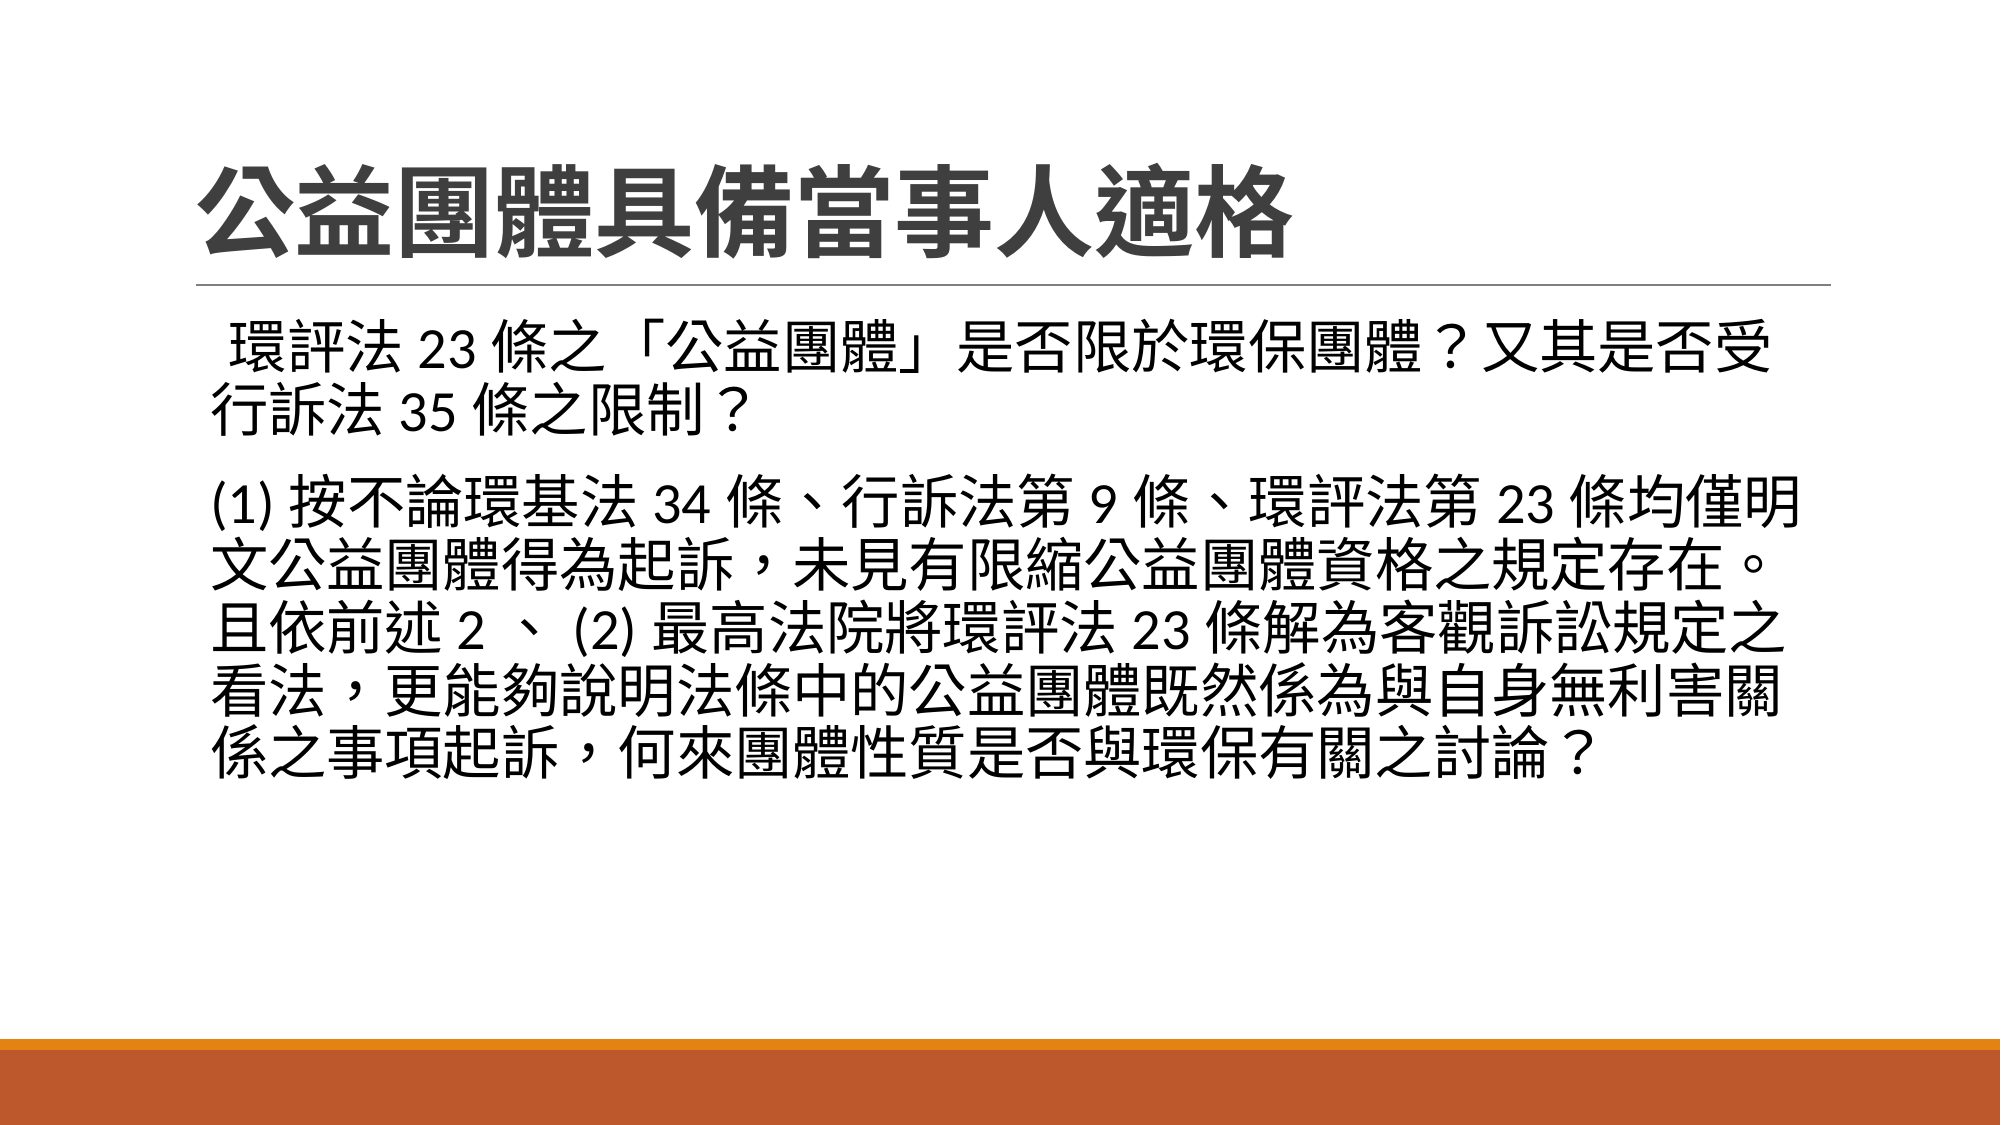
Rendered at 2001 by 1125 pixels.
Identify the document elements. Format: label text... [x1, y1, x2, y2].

title 公益團體具備當事人適格 [180, 47, 1830, 285]
list 環評法23條之「公益團體」是否限於環保團體？又其是否受行訴法35條之限制？ (1)按不論環基法34條、行訴法第9條、環評法第23條均僅明文公益團體得為起訴，未見有限縮公益團體資格之規定存在。且依前述2、(2)最高法院將環評法23條解為客觀訴訟規定之看法，更能夠說明法條中的公益團體既然係為與自身無利害關係之事項起訴，何來團體性質是否與環保有關之討論？ [180, 302, 1830, 963]
